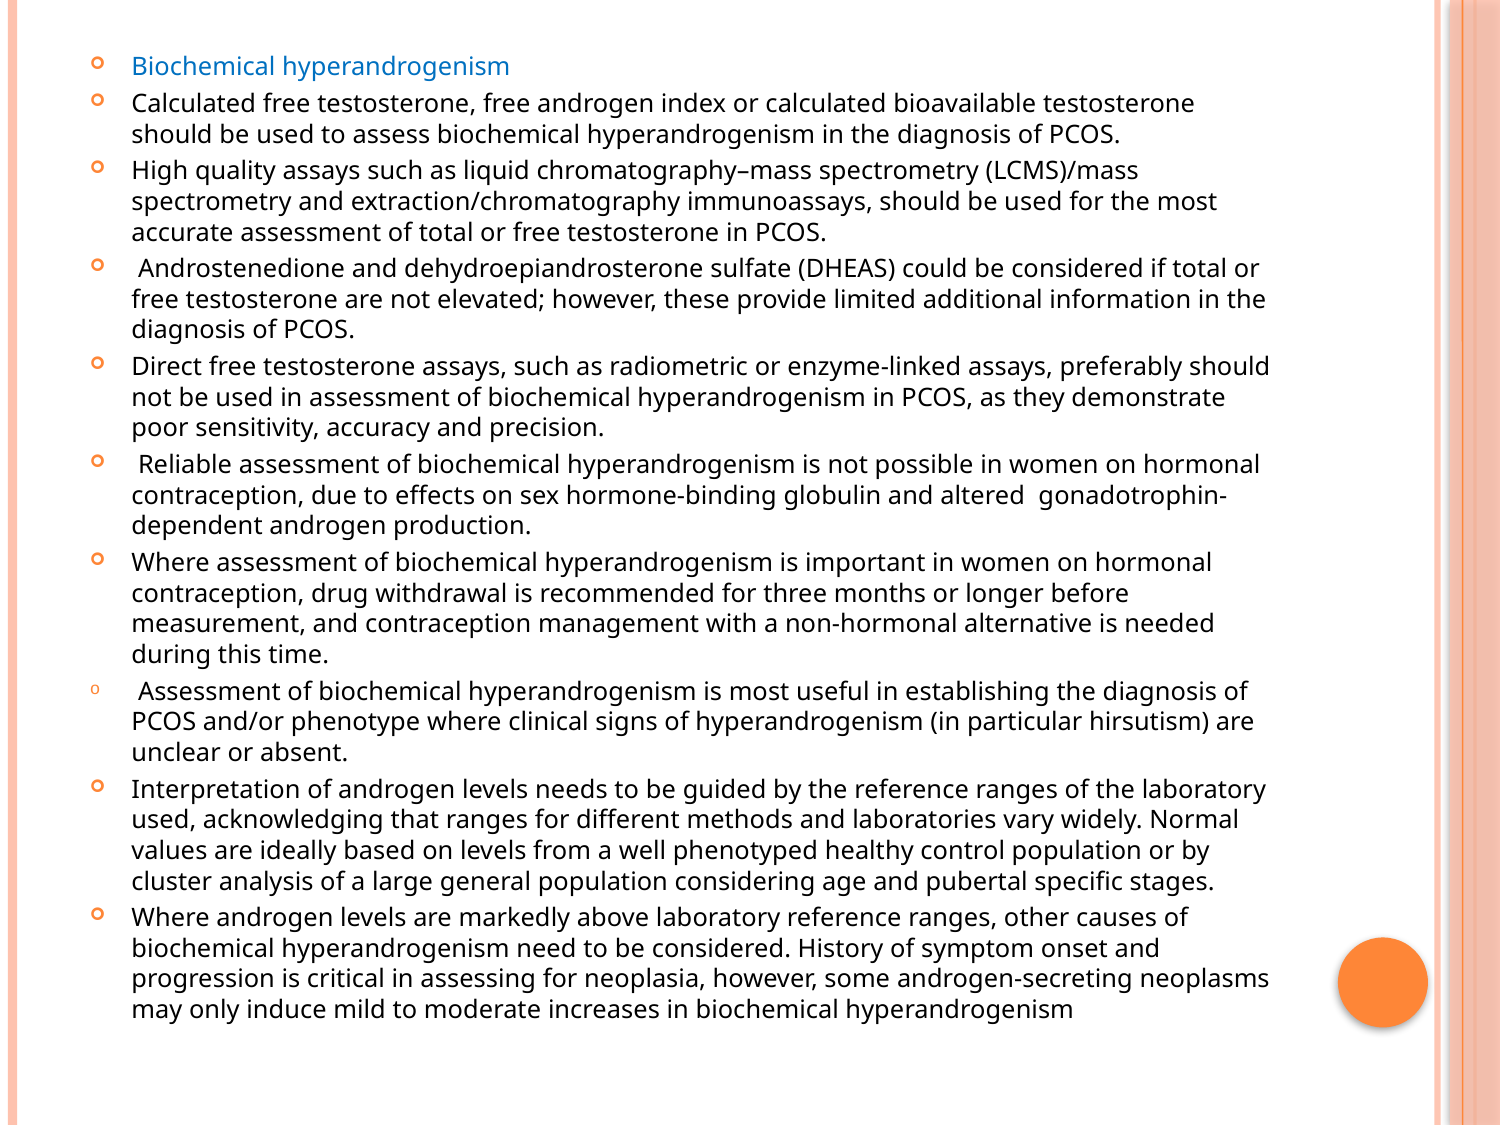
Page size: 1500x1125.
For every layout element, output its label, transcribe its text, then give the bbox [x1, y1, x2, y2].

list Biochemical hyperandrogenism Calculated free testosterone, free androgen index or calculated bioavailable testosterone should be used to assess biochemical hyperandrogenism in the diagnosis of PCOS. High quality assays such as liquid chromatography–mass spectrometry (LCMS)/mass spectrometry and extraction/chromatography immunoassays, should be used for the most accurate assessment of total or free testosterone in PCOS. Androstenedione and dehydroepiandrosterone sulfate (DHEAS) could be considered if total or free testosterone are not elevated; however, these provide limited additional information in the diagnosis of PCOS. Direct free testosterone assays, such as radiometric or enzyme-linked assays, preferably should not be used in assessment of biochemical hyperandrogenism in PCOS, as they demonstrate poor sensitivity, accuracy and precision. Reliable assessment of biochemical hyperandrogenism is not possible in women on hormonal contraception, due to effects on sex hormone-binding globulin and altered gonadotrophin-dependent androgen production. Where assessment of biochemical hyperandrogenism is important in women on hormonal contraception, drug withdrawal is recommended for three months or longer before measurement, and contraception management with a non-hormonal alternative is needed during this time. Assessment of biochemical hyperandrogenism is most useful in establishing the diagnosis of PCOS and/or phenotype where clinical signs of hyperandrogenism (in particular hirsutism) are unclear or absent. Interpretation of androgen levels needs to be guided by the reference ranges of the laboratory used, acknowledging that ranges for different methods and laboratories vary widely. Normal values are ideally based on levels from a well phenotyped healthy control population or by cluster analysis of a large general population considering age and pubertal specific stages. Where androgen levels are markedly above laboratory reference ranges, other causes of biochemical hyperandrogenism need to be considered. History of symptom onset and progression is critical in assessing for neoplasia, however, some androgen-secreting neoplasms may only induce mild to moderate increases in biochemical hyperandrogenism [75, 42, 1300, 1062]
